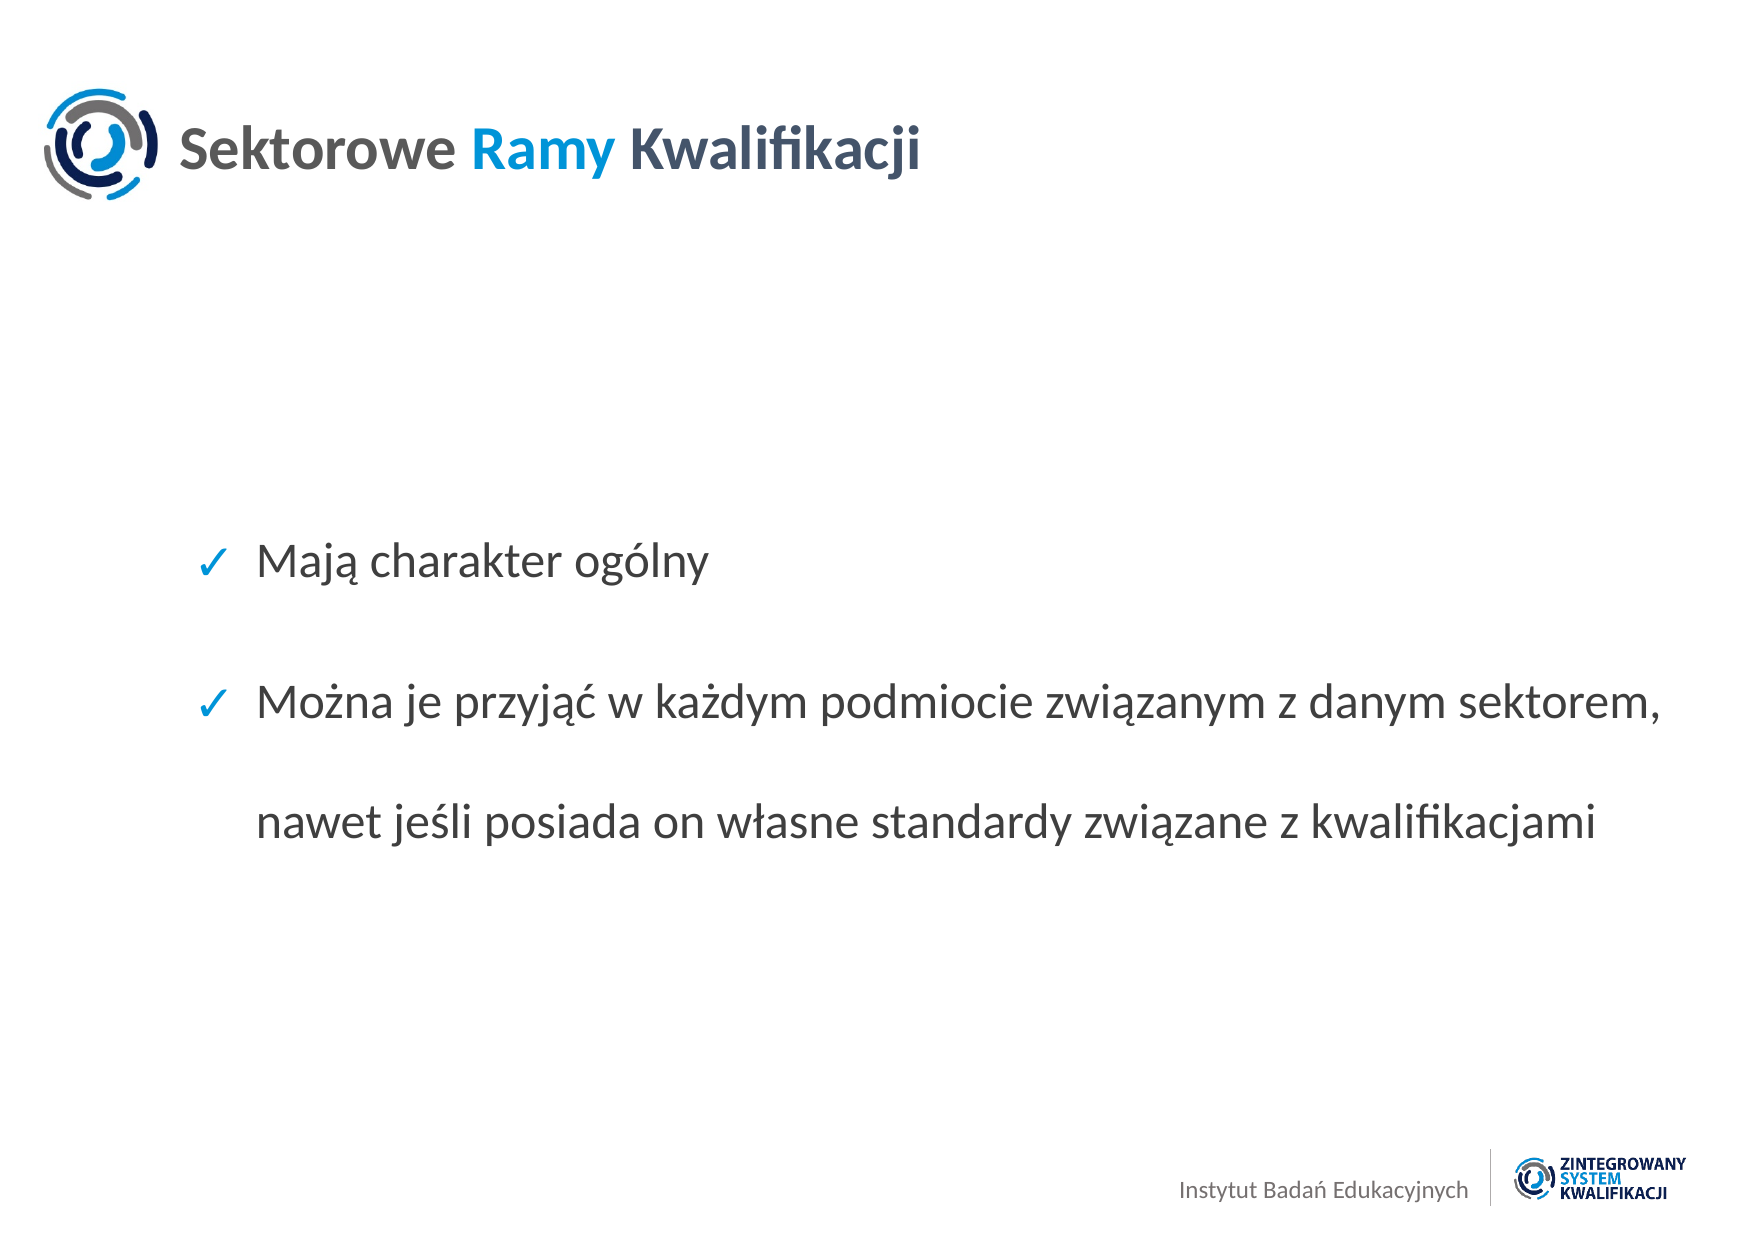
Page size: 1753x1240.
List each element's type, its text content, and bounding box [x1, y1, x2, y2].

list Mają charakter ogólny Można je przyjąć w każdym podmiocie związanym z danym sektorem, nawet jeśli posiada on własne standardy związane z kwalifikacjami [180, 302, 1692, 1089]
picture [1509, 1148, 1691, 1207]
title Sektorowe Ramy Kwalifikacji [179, 115, 1691, 243]
picture [38, 81, 164, 206]
